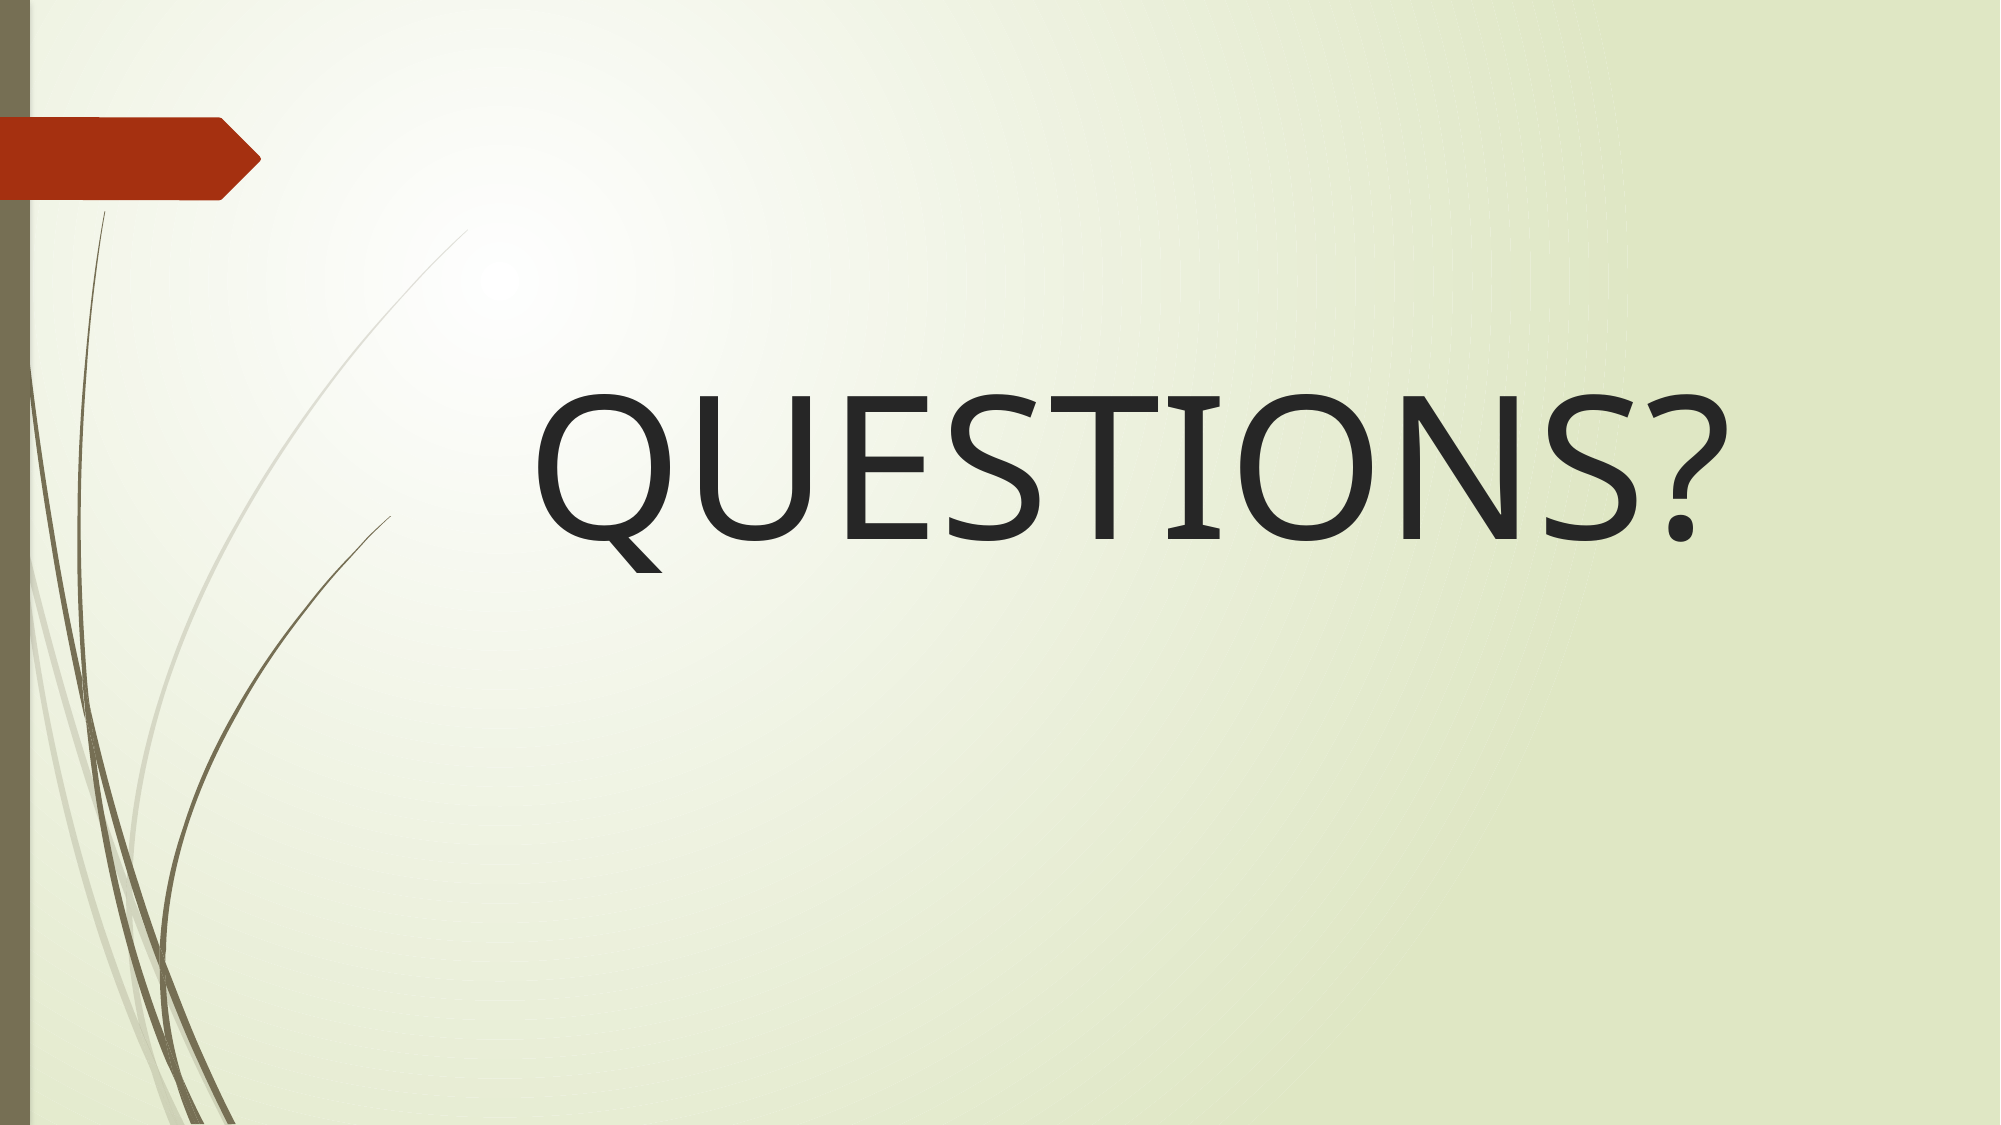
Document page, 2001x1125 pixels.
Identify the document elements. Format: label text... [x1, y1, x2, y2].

title QUESTIONS? [398, 332, 1861, 543]
